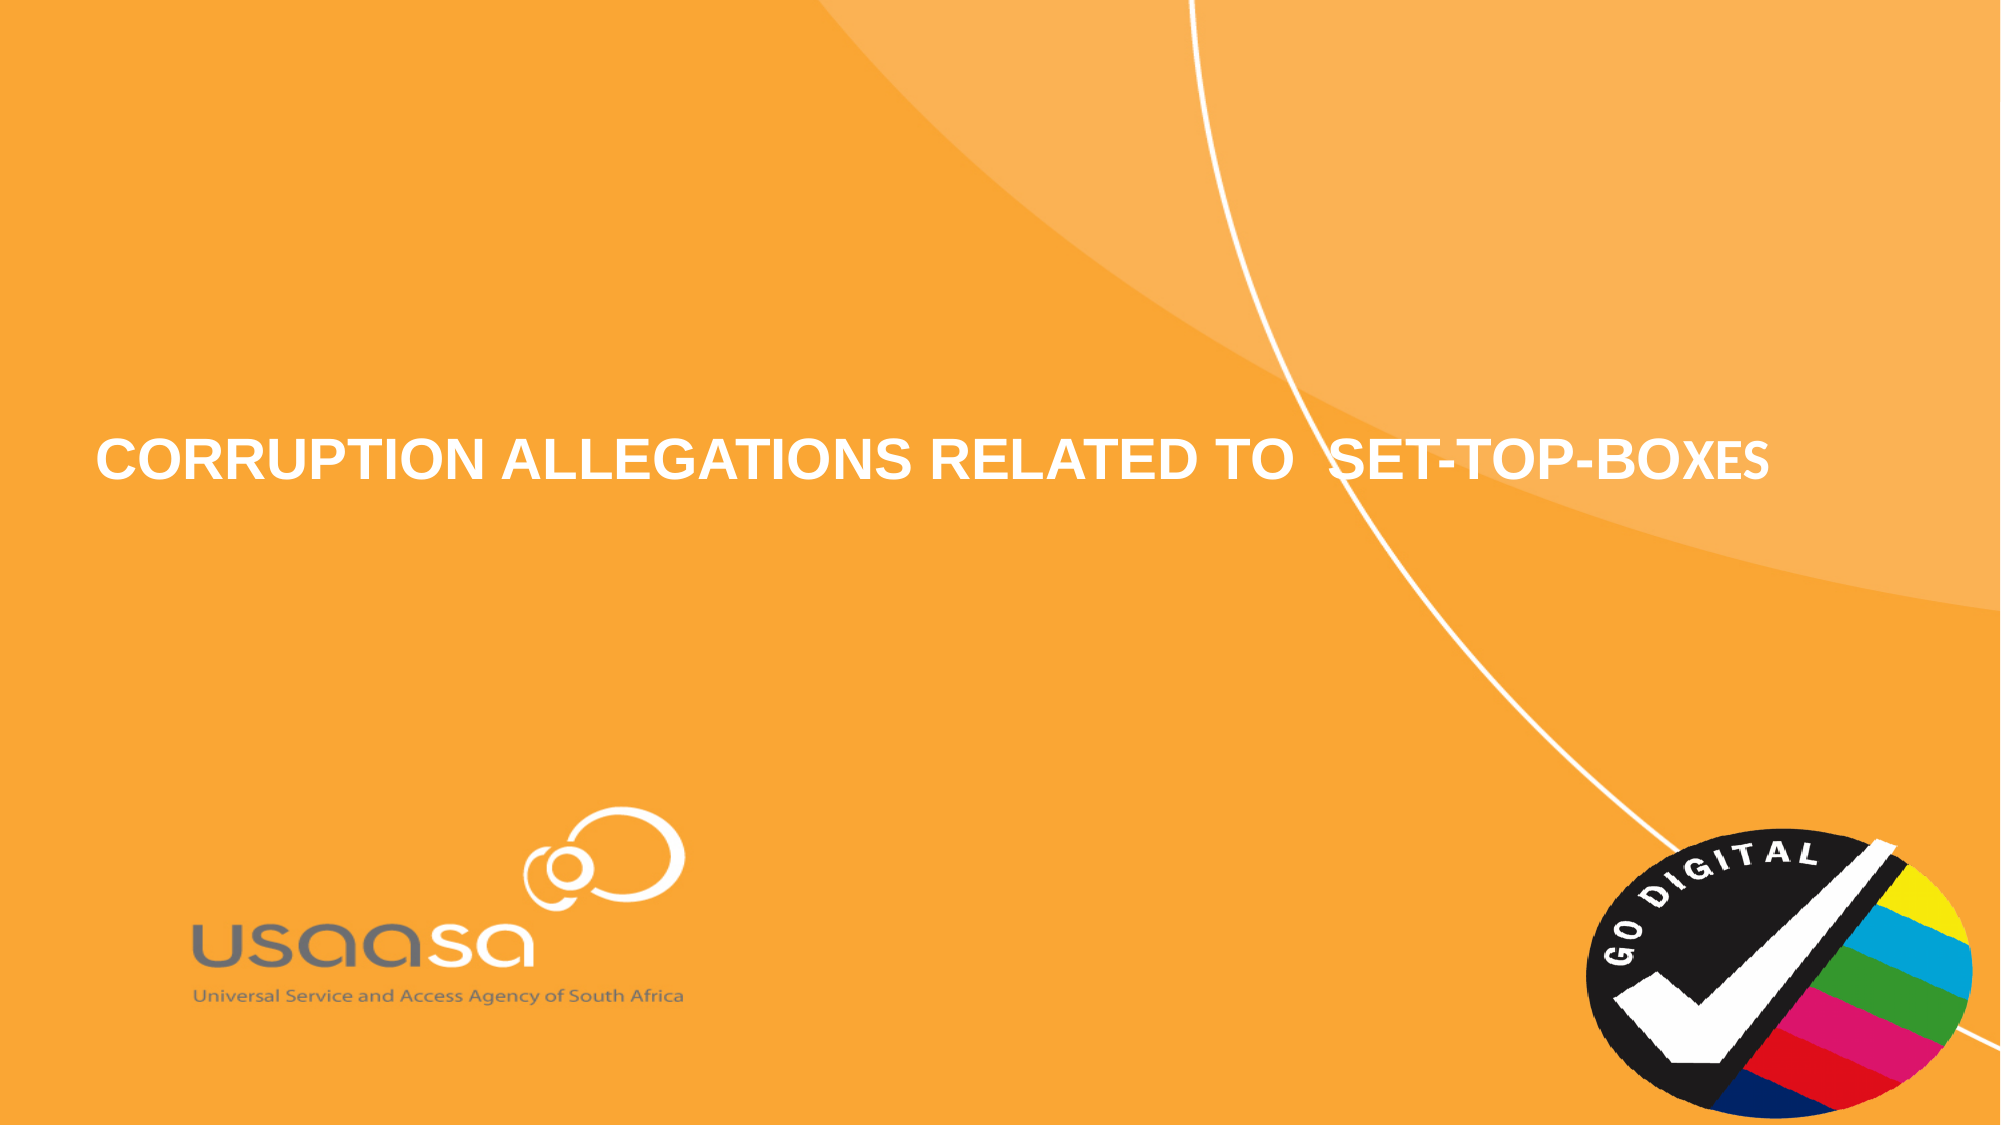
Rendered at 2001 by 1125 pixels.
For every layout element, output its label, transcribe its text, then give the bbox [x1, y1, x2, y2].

title CORRUPTION ALLEGATIONS RELATED TO SET-TOP-BOXES [66, 255, 1839, 658]
picture [0, 0, 2001, 1125]
